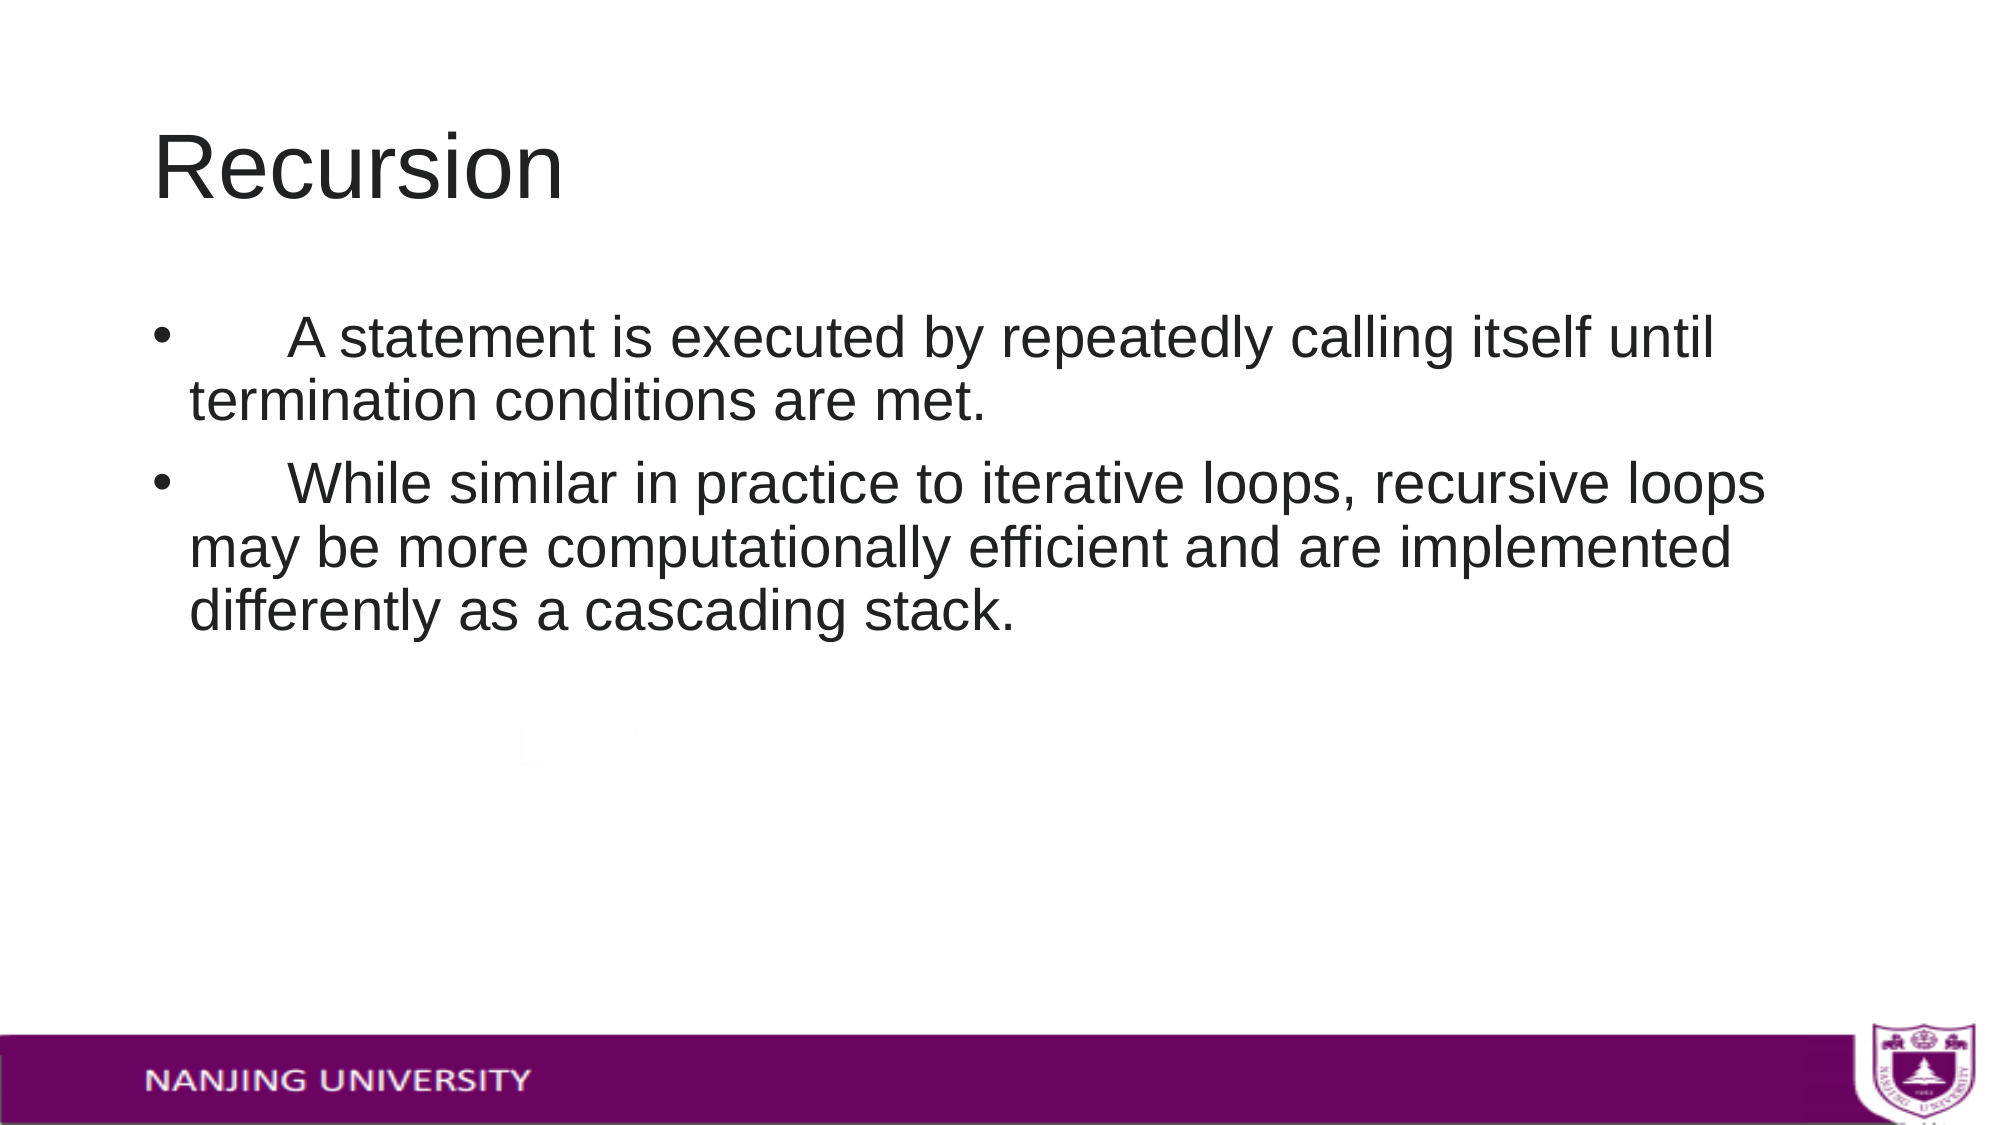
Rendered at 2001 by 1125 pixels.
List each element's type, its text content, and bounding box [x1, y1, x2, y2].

list A statement is executed by repeatedly calling itself until termination conditions are met. While similar in practice to iterative loops, recursive loops may be more computationally efficient and are implemented differently as a cascading stack. [137, 299, 1863, 1014]
picture [0, 0, 2000, 1125]
title Recursion [137, 59, 1863, 278]
